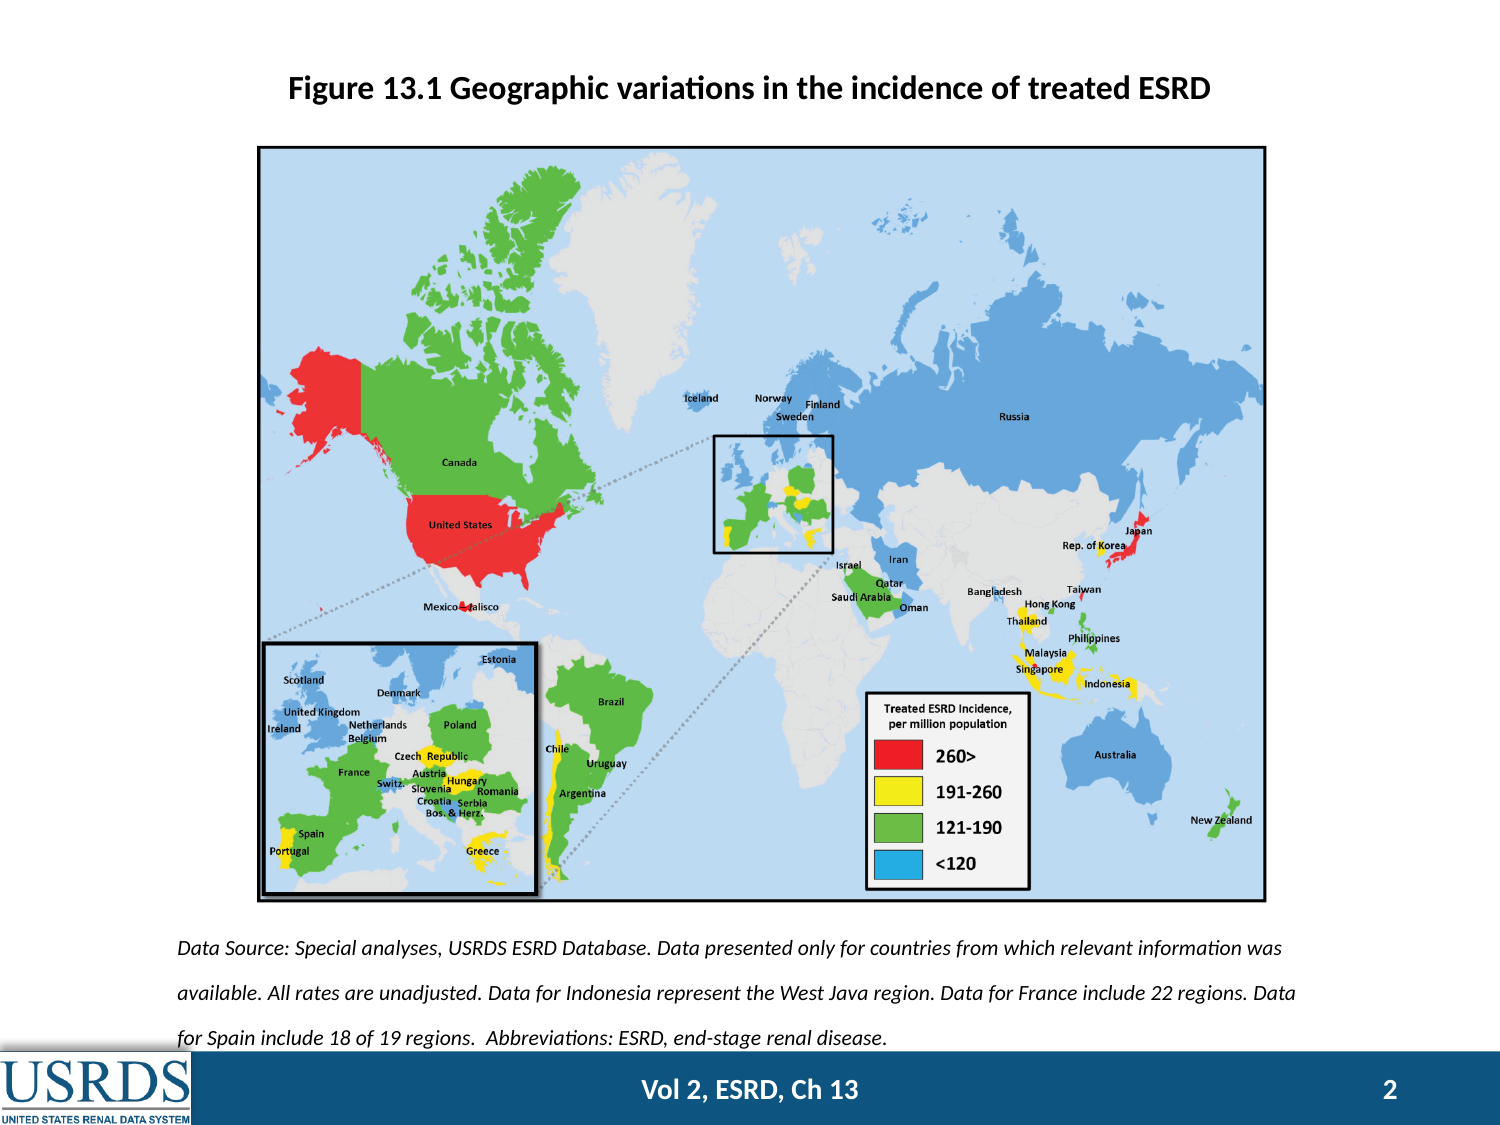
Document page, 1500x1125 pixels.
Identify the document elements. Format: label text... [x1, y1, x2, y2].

footer Vol 2, ESRD, Ch 13 [587, 1062, 913, 1113]
text_box Data Source: Special analyses, USRDS ESRD Database. Data presented only for countries from which relevant information was available. All rates are unadjusted. Data for Indonesia represent the West Java region. Data for France include 22 regions. Data for Spain include 18 of 19 regions. Abbreviations: ESRD, end-stage renal disease. [162, 922, 1338, 1072]
text_box Figure 13.1 Geographic variations in the incidence of treated ESRD per million population, by country, 2013 [0, 51, 1500, 277]
slide_number 2 [1262, 1062, 1413, 1108]
picture [0, 1051, 192, 1125]
picture [256, 140, 1277, 906]
